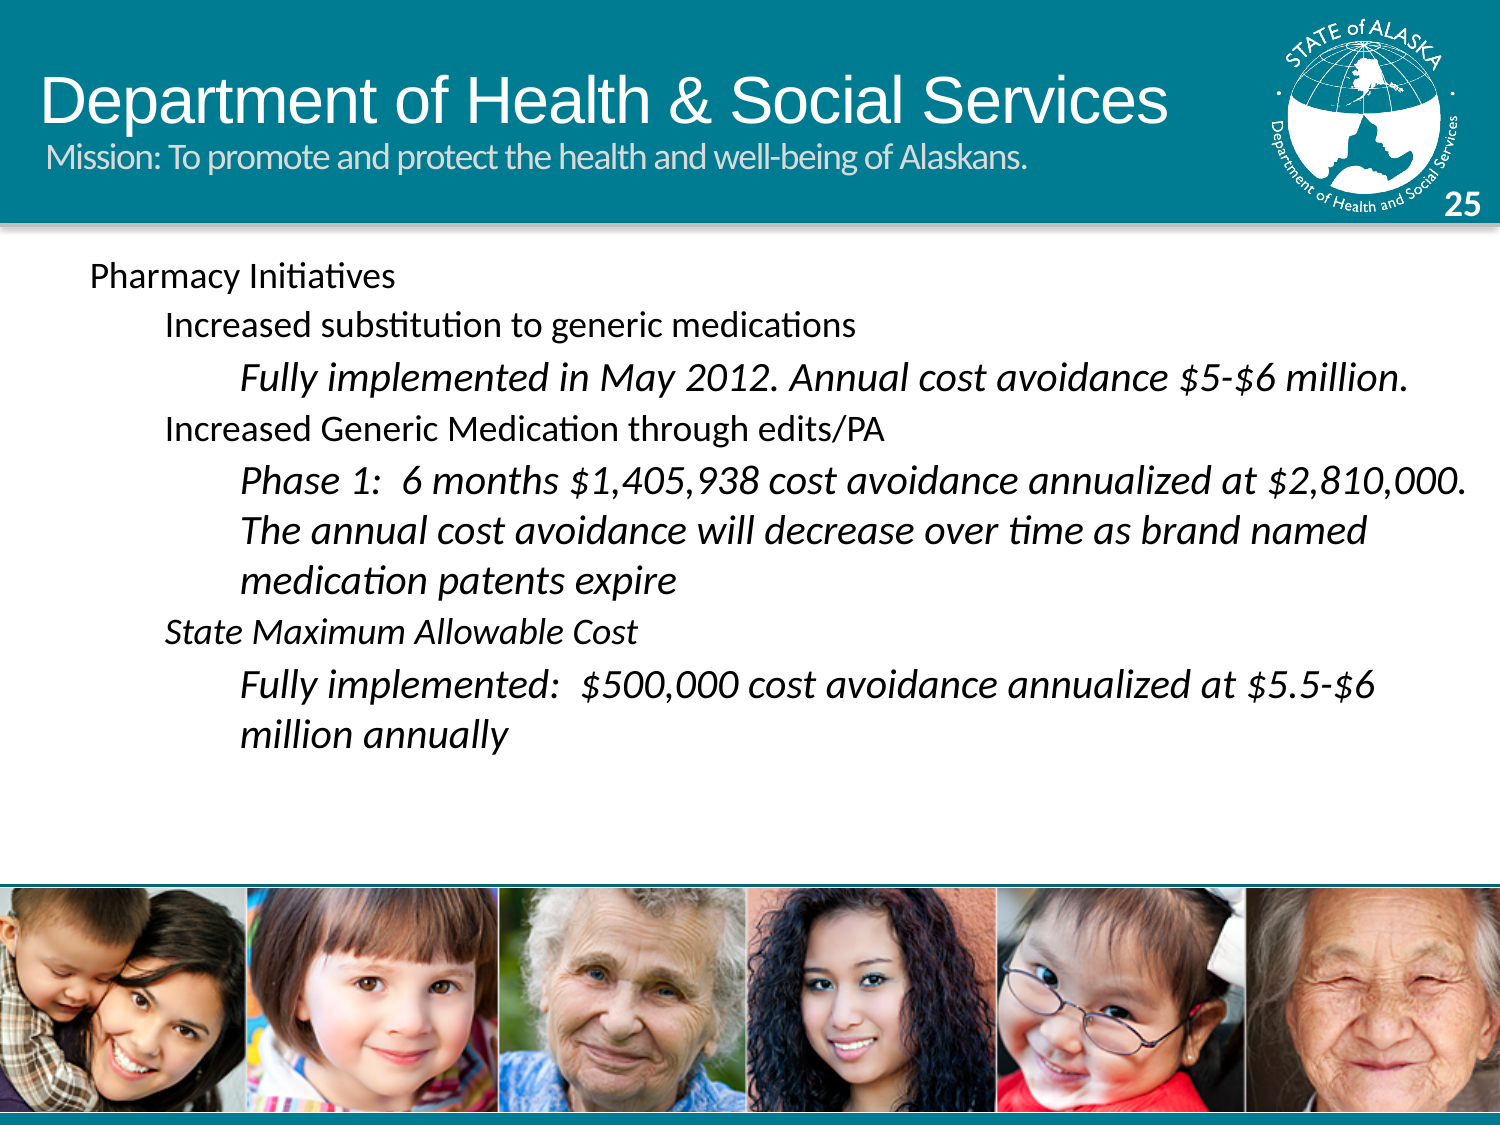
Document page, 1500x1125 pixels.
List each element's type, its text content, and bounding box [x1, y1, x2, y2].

picture [1262, 12, 1466, 226]
picture [0, 888, 1500, 1112]
list Pharmacy Initiatives Increased substitution to generic medications Fully implemented in May 2012. Annual cost avoidance $5-$6 million. Increased Generic Medication through edits/PA Phase 1: 6 months $1,405,938 cost avoidance annualized at $2,810,000. The annual cost avoidance will decrease over time as brand named medication patents expire State Maximum Allowable Cost Fully implemented: $500,000 cost avoidance annualized at $5.5-$6 million annually [75, 243, 1500, 919]
